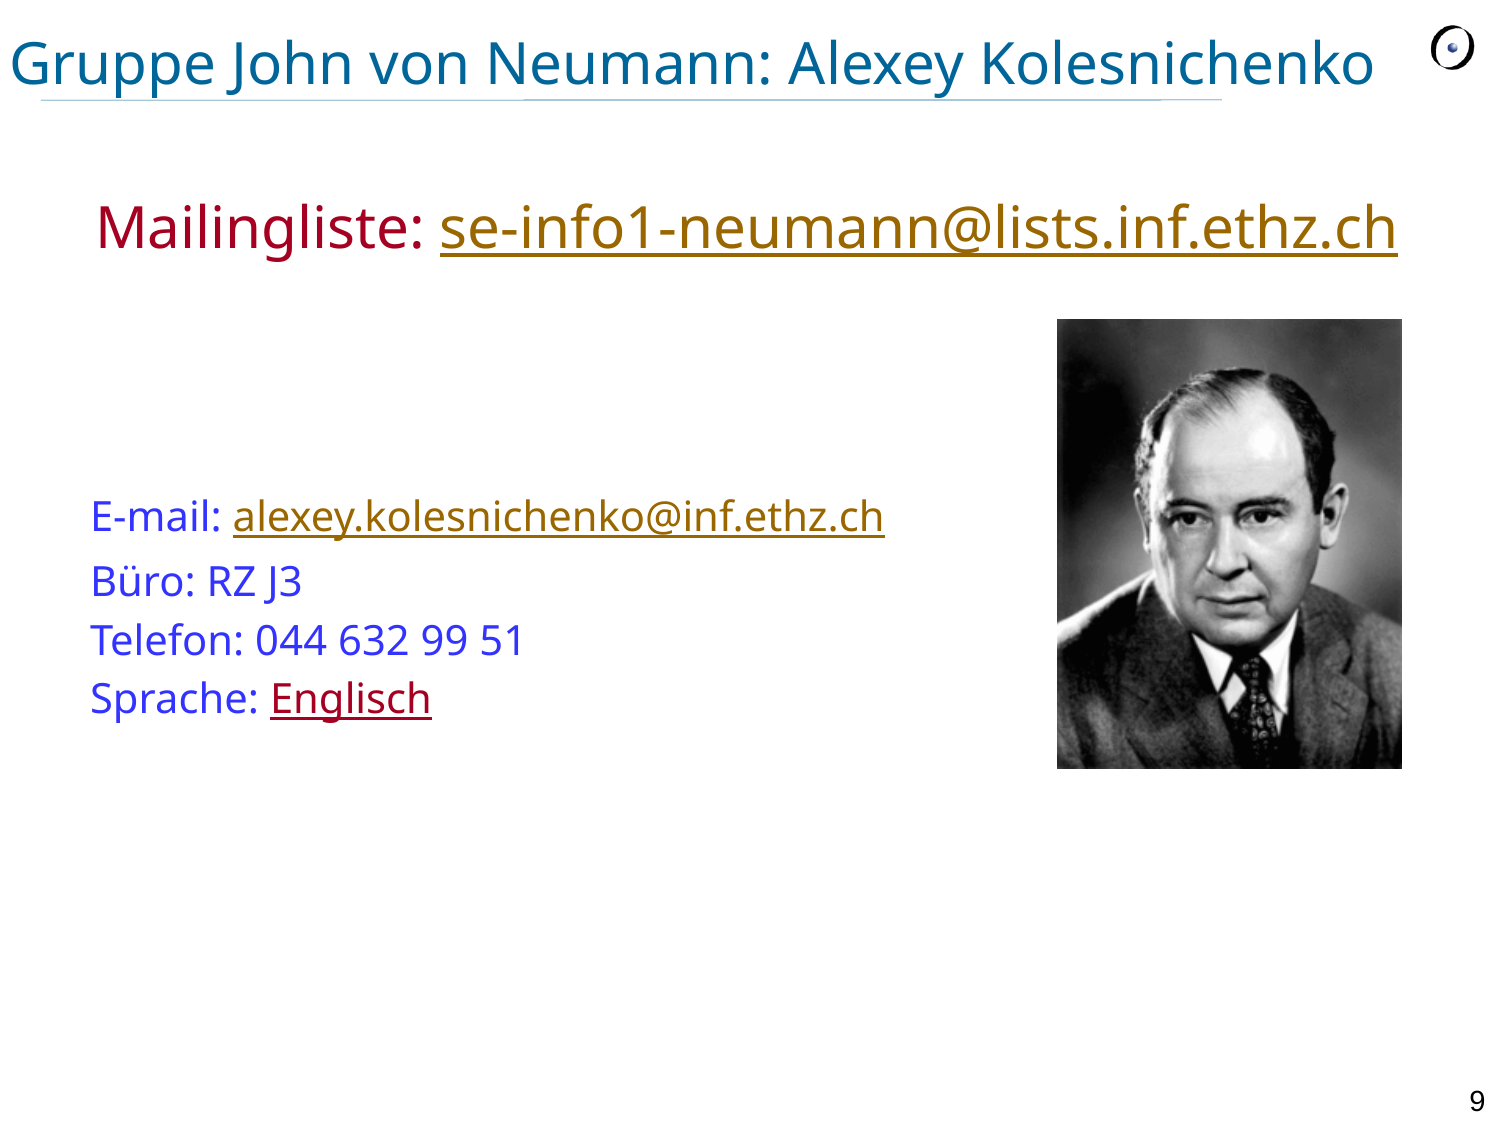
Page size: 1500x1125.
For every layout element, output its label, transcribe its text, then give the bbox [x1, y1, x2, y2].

title Gruppe John von Neumann: Alexey Kolesnichenko [8, 25, 1443, 98]
text_box Mailingliste: se-info1-neumann@lists.inf.ethz.ch [80, 182, 1428, 277]
list E-mail: alexey.kolesnichenko@inf.ethz.ch Büro: RZ J3 Telefon: 044 632 99 51 Sprache: Englisch [74, 482, 1426, 932]
picture [1429, 20, 1476, 72]
picture [1057, 319, 1402, 769]
